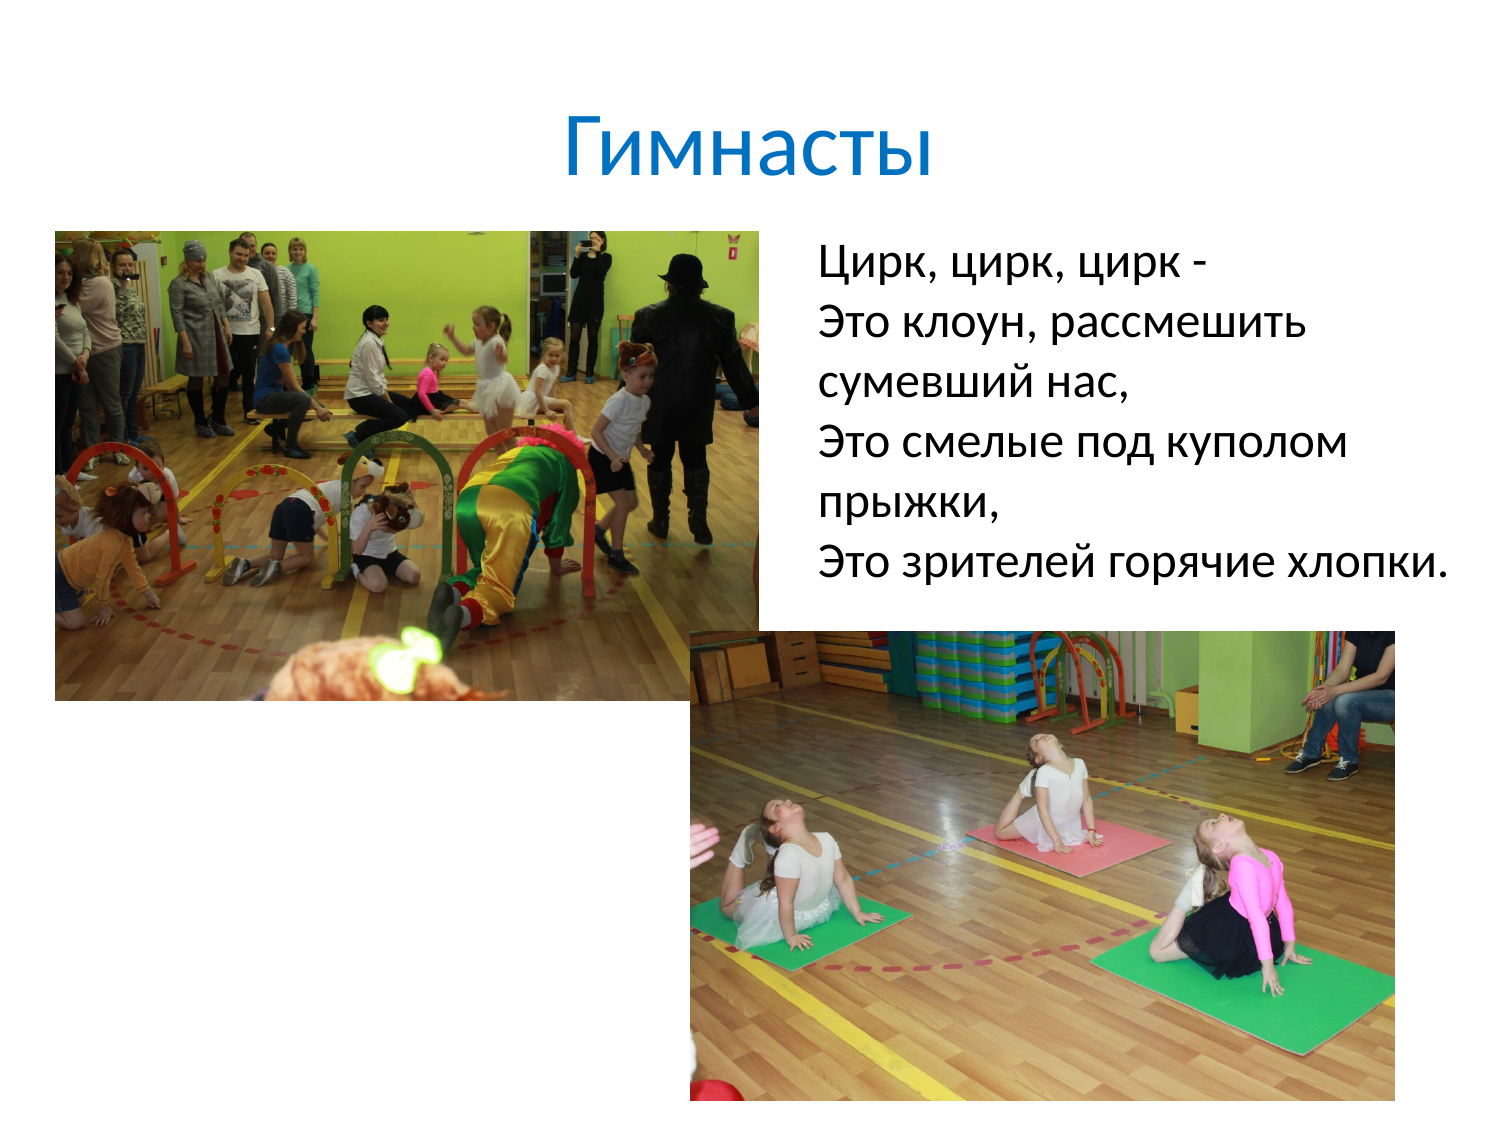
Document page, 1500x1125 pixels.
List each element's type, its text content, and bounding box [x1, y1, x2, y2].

text_box Цирк, цирк, цирк - Это клоун, рассмешить сумевший нас, Это смелые под куполом прыжки, Это зрителей горячие хлопки. [803, 219, 1495, 595]
title Гимнасты [75, 45, 1425, 233]
picture [55, 231, 1395, 1101]
